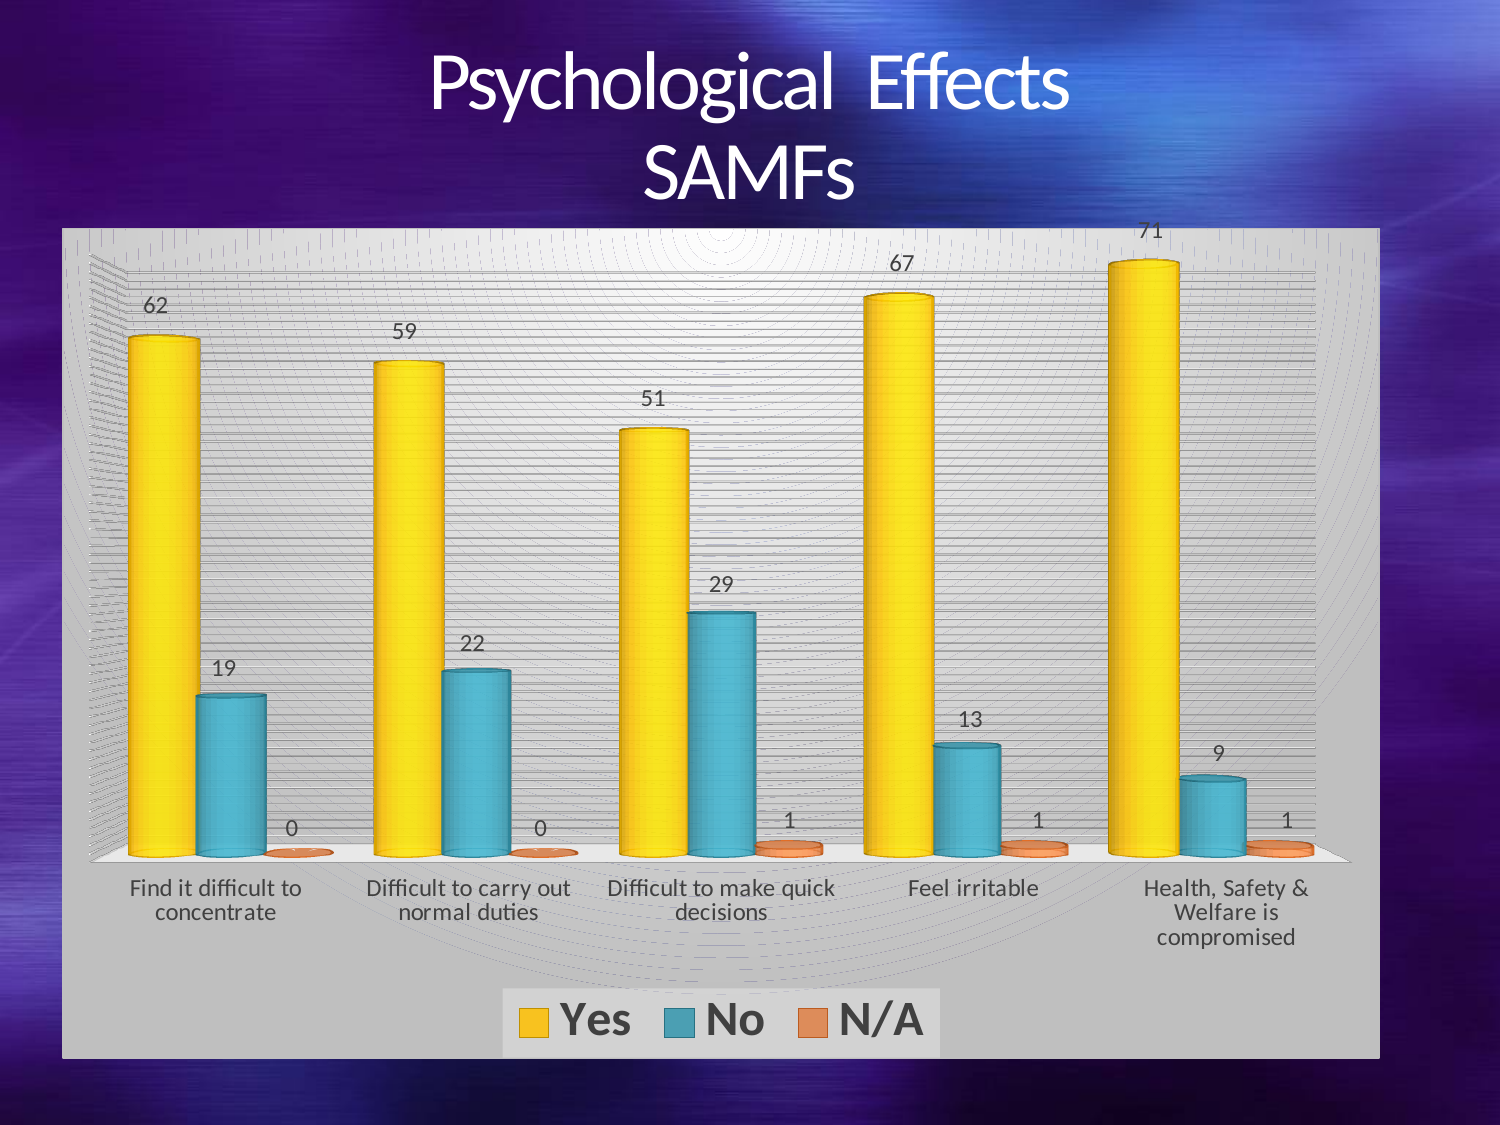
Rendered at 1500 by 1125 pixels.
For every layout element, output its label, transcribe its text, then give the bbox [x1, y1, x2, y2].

title Psychological Effects SAMFs [62, 37, 1438, 220]
chart [62, 219, 1381, 1059]
picture [0, 0, 1500, 1125]
